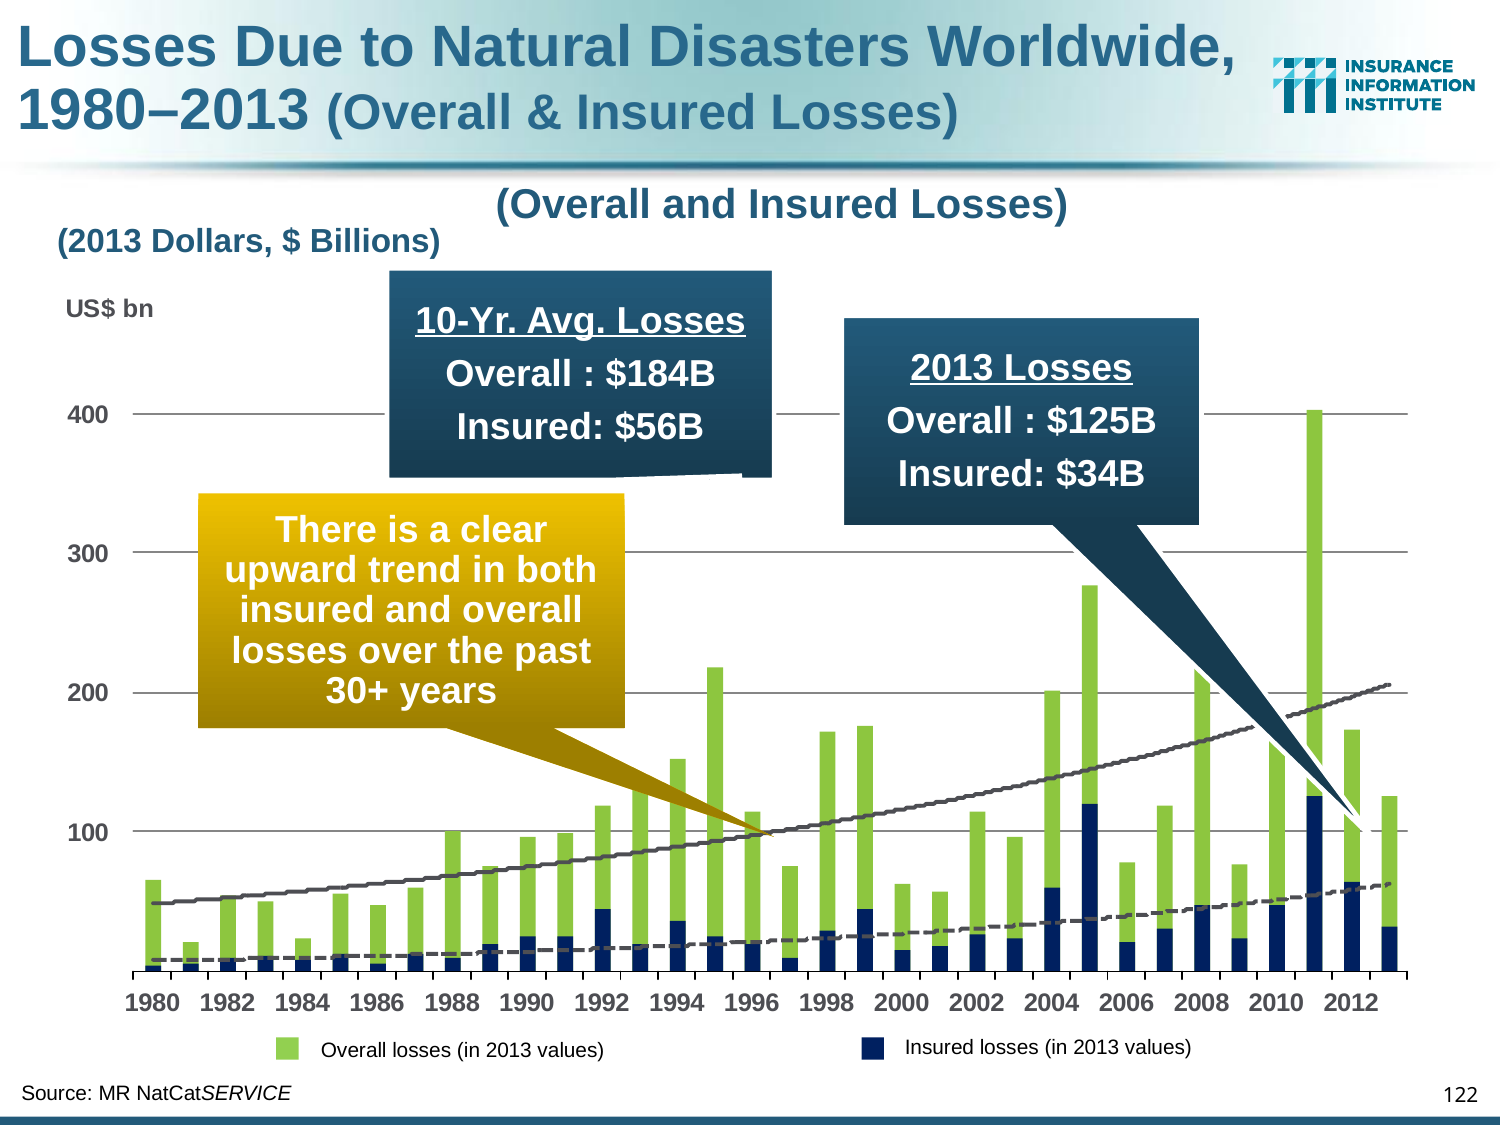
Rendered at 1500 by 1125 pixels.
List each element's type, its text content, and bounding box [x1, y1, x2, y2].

picture [42, 290, 1433, 1021]
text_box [276, 1029, 1220, 1071]
text_box (2013 Dollars, $ Billions) [57, 223, 1458, 260]
picture [0, 0, 1500, 189]
title Losses Due to Natural Disasters Worldwide, 1980–2013 (Overall & Insured Losses) [9, 19, 1309, 139]
text_box 122 [1380, 1074, 1493, 1118]
text_box 10-Yr. Avg. Losses Overall : $184B Insured: $56B [387, 268, 775, 289]
text_box Source: MR NatCatSERVICE [6, 1047, 482, 1113]
text_box (Overall and Insured Losses) [82, 182, 1482, 228]
